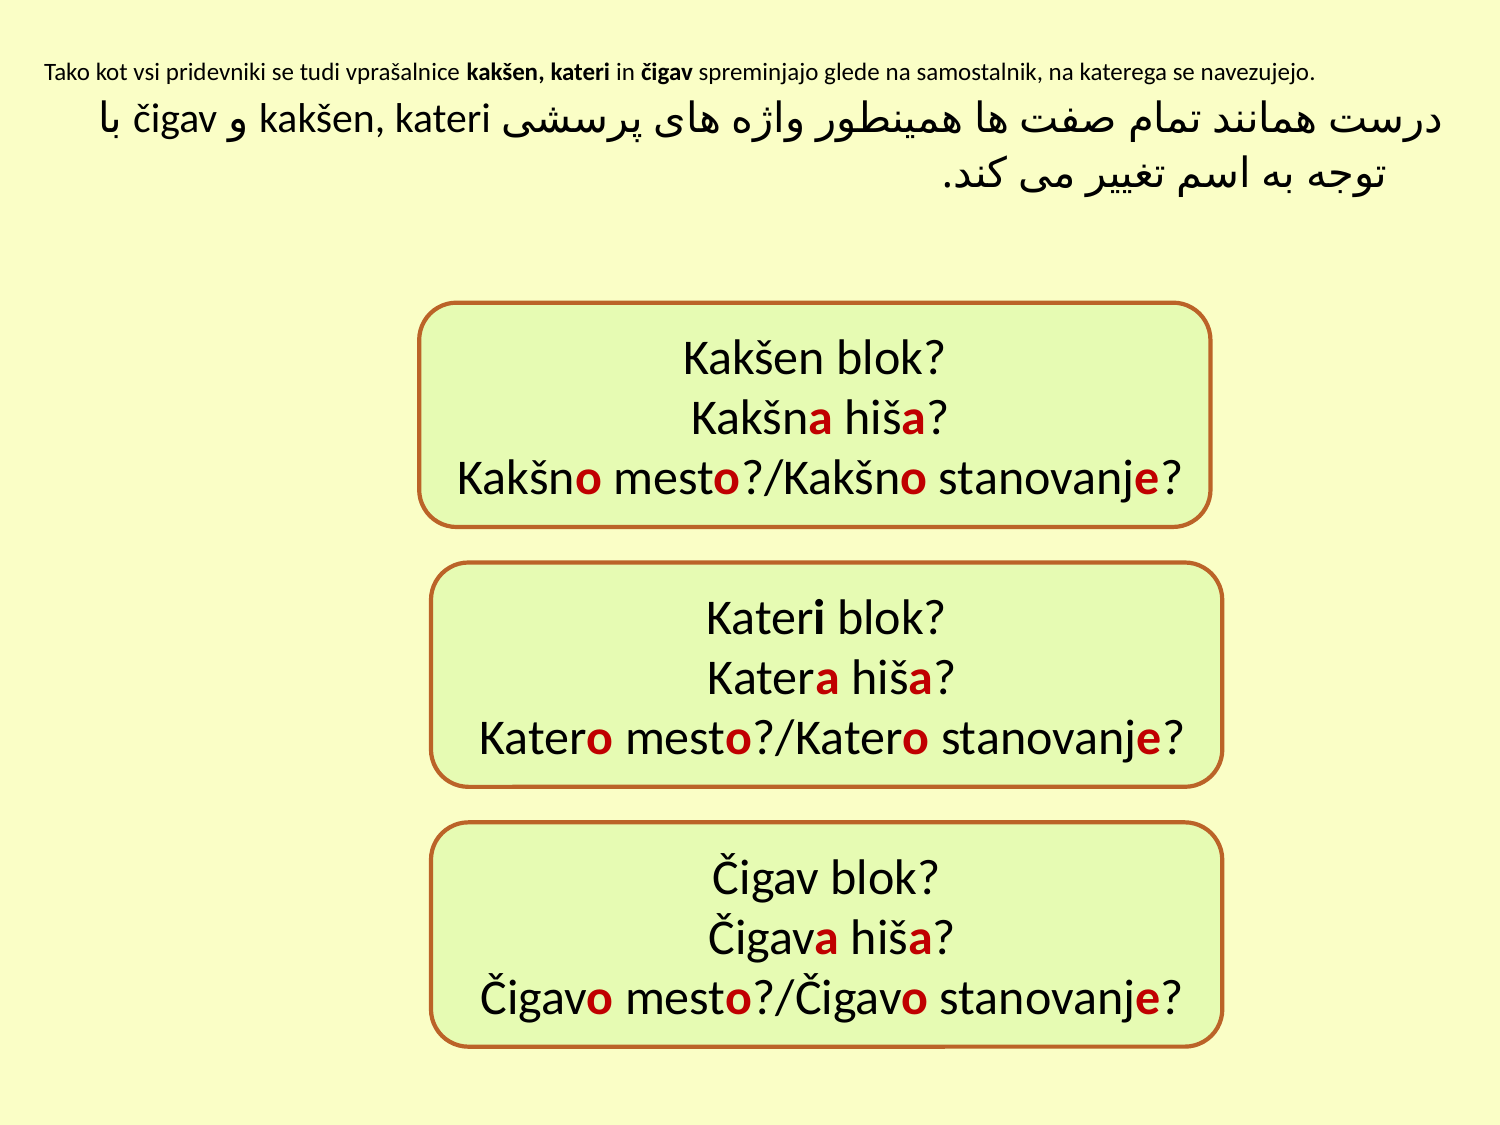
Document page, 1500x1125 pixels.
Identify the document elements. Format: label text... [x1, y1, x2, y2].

text_box Kateri blok? Katera hiša? Katero mesto?/Katero stanovanje? [428, 560, 1225, 789]
text_box Kakšen blok? Kakšna hiša? Kakšno mesto?/Kakšno stanovanje? [417, 300, 1213, 530]
text_box Tako kot vsi pridevniki se tudi vprašalnice kakšen, kateri in čigav spreminjajo glede na samostalnik, na katerega se navezujejo. درست همانند تمام صفت ها همینطور واژه های پرسشی kakšen, kateri و čigav با توجه به اسم تغییر می کند. [29, 54, 1459, 303]
text_box Čigav blok? Čigava hiša? Čigavo mesto?/Čigavo stanovanje? [428, 820, 1225, 1049]
